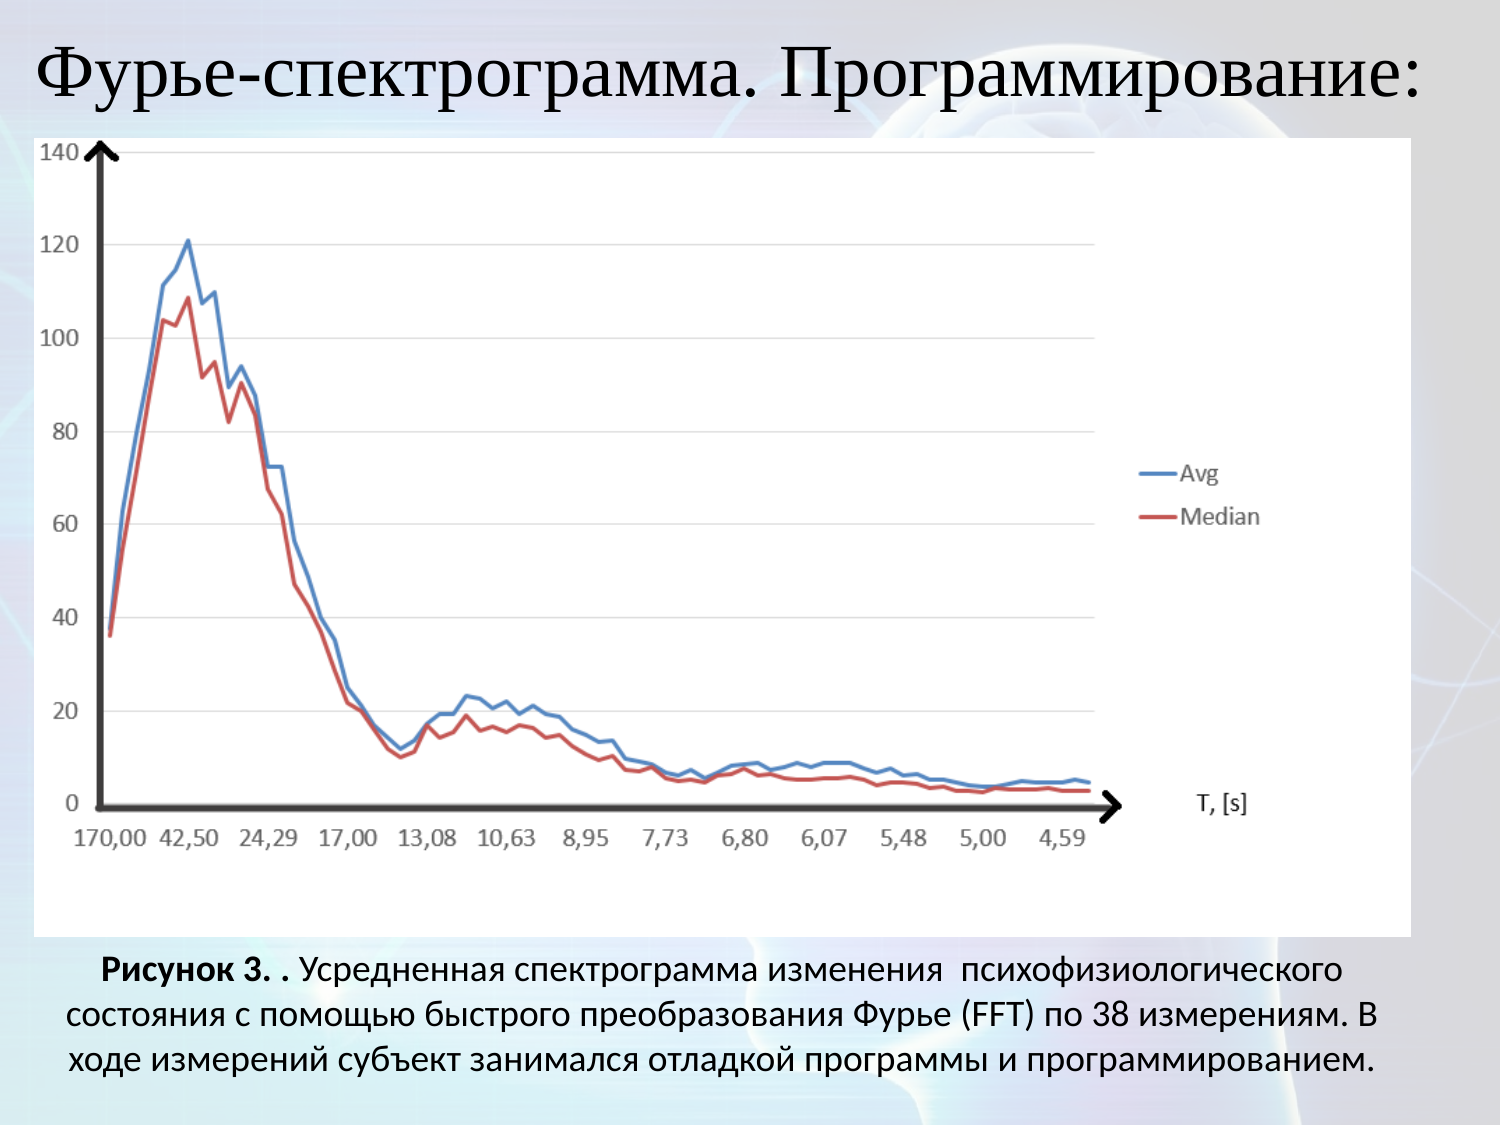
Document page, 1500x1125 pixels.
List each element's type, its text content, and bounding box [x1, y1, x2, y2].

title Фурье-спектрограмма. Программирование: [20, 15, 1473, 130]
text_box Рисунок 3. . Усредненная спектрограмма изменения психофизиологического состояния с помощью быстрого преобразования Фурье (FFT) по 38 измерениям. В ходе измерений субъект занимался отладкой программы и программированием. [20, 936, 1425, 1087]
picture [34, 138, 1411, 937]
